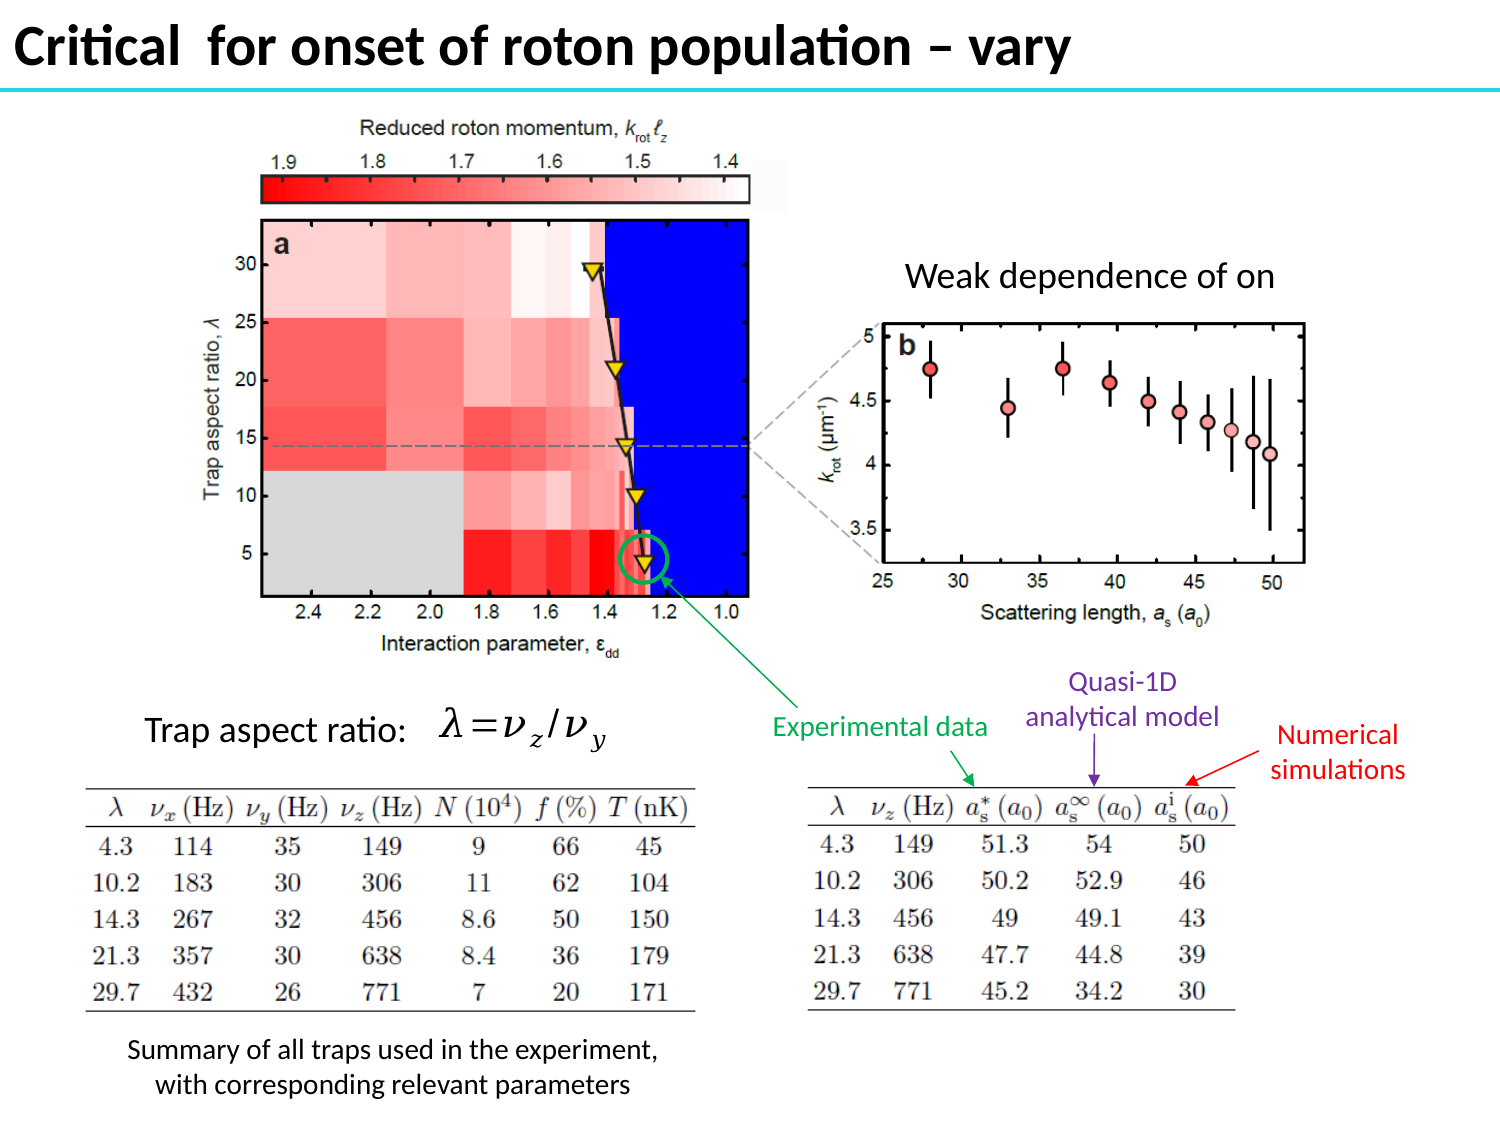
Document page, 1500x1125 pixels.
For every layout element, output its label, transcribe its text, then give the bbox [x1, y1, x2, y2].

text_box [660, 575, 798, 708]
text_box Numerical simulations [1214, 707, 1462, 793]
text_box Summary of all traps used in the experiment, with corresponding relevant parameters [87, 1032, 699, 1108]
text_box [950, 750, 975, 788]
picture [76, 774, 710, 1024]
picture [796, 774, 1244, 1024]
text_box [1184, 750, 1259, 786]
text_box Experimental data [744, 700, 1017, 751]
picture [185, 101, 1318, 663]
text_box Trap aspect ratio: [100, 697, 443, 758]
text_box Quasi-1D analytical model [999, 671, 1247, 740]
